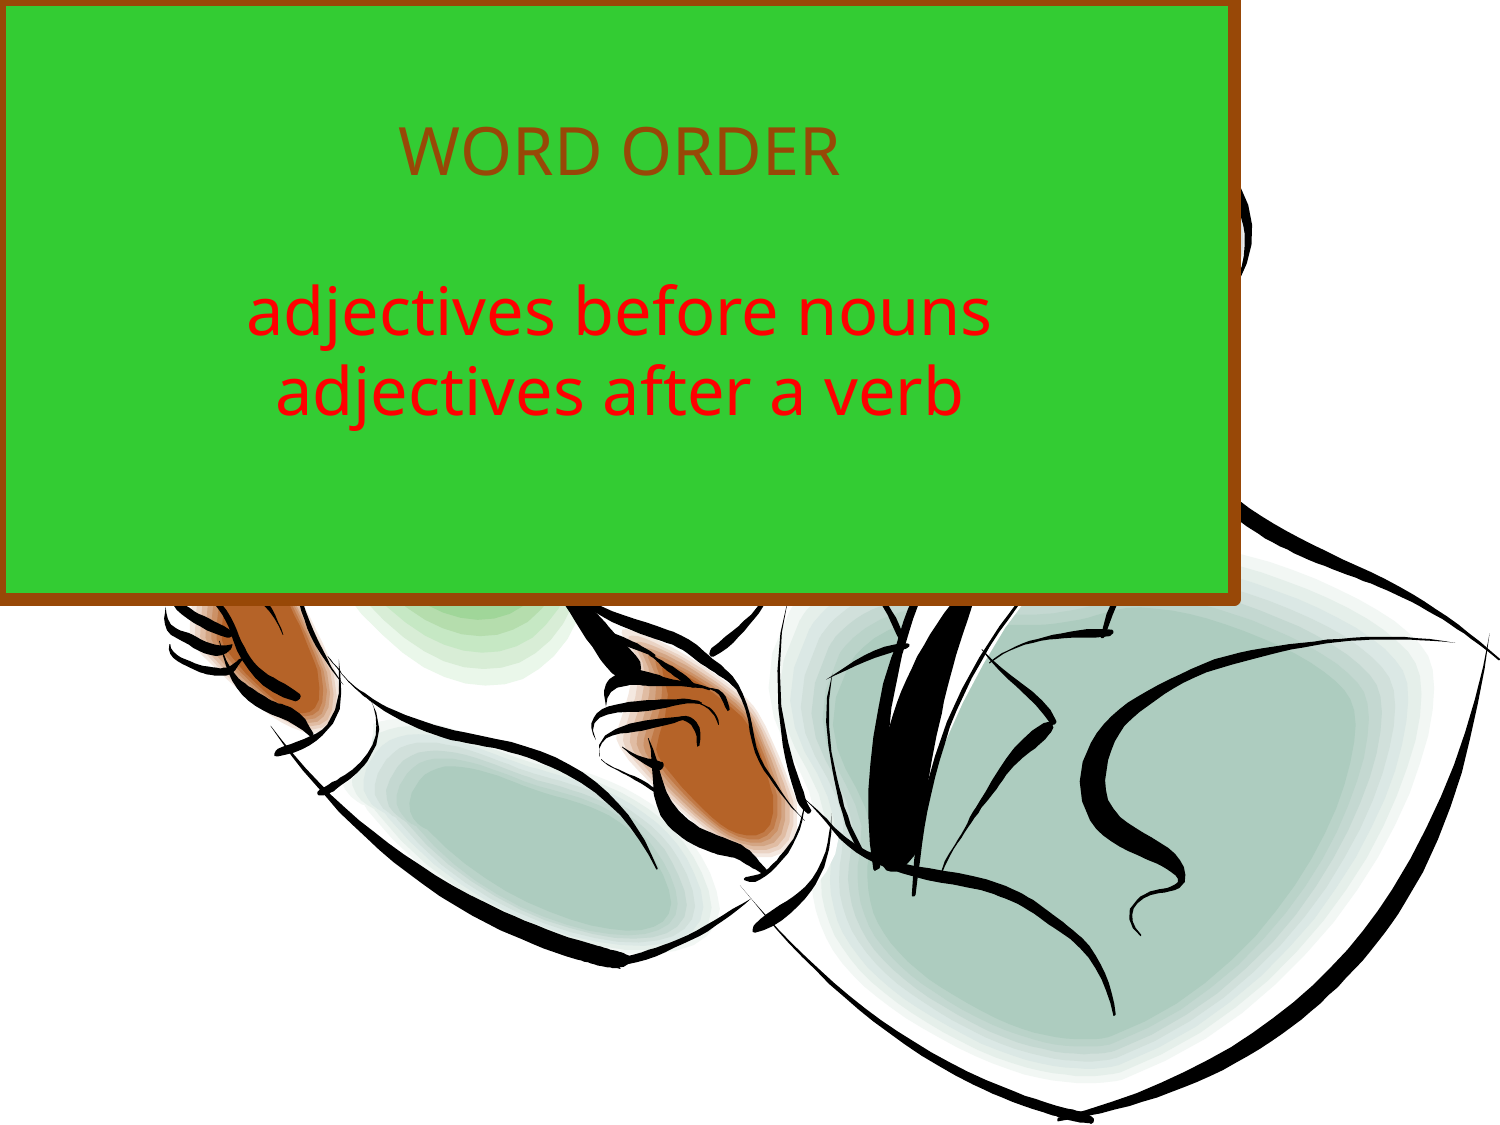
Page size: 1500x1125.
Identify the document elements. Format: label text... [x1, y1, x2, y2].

text_box WORD ORDER adjectives before nouns adjectives after a verb [53, 101, 1187, 437]
text_box [0, 0, 1235, 600]
